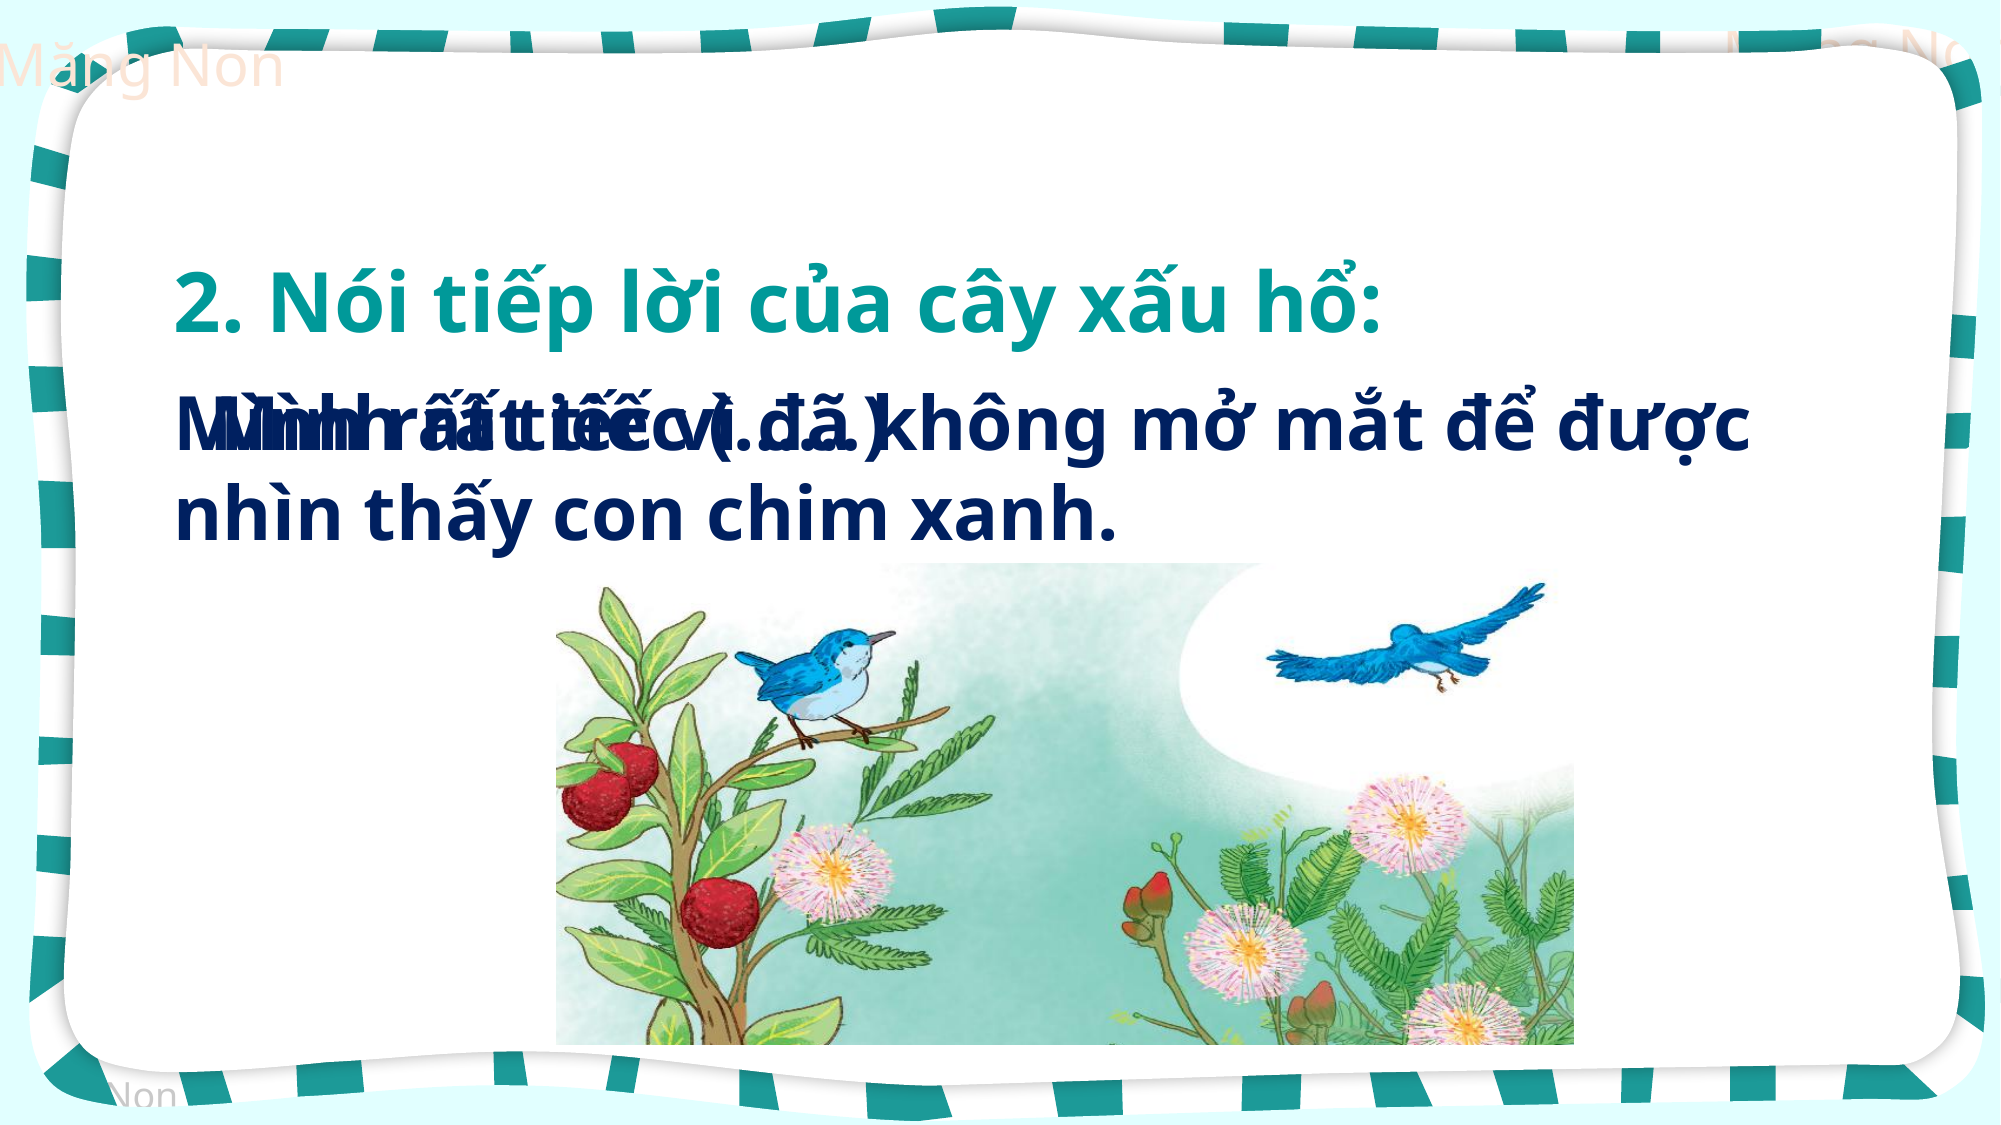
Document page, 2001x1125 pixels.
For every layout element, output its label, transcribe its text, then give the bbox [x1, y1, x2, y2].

text_box Mình rất tiếc vì đã không mở mắt để được nhìn thấy con chim xanh. [158, 368, 1886, 563]
picture [556, 563, 1574, 1045]
text_box 2. Nói tiếp lời của cây xấu hổ: [158, 241, 1916, 357]
